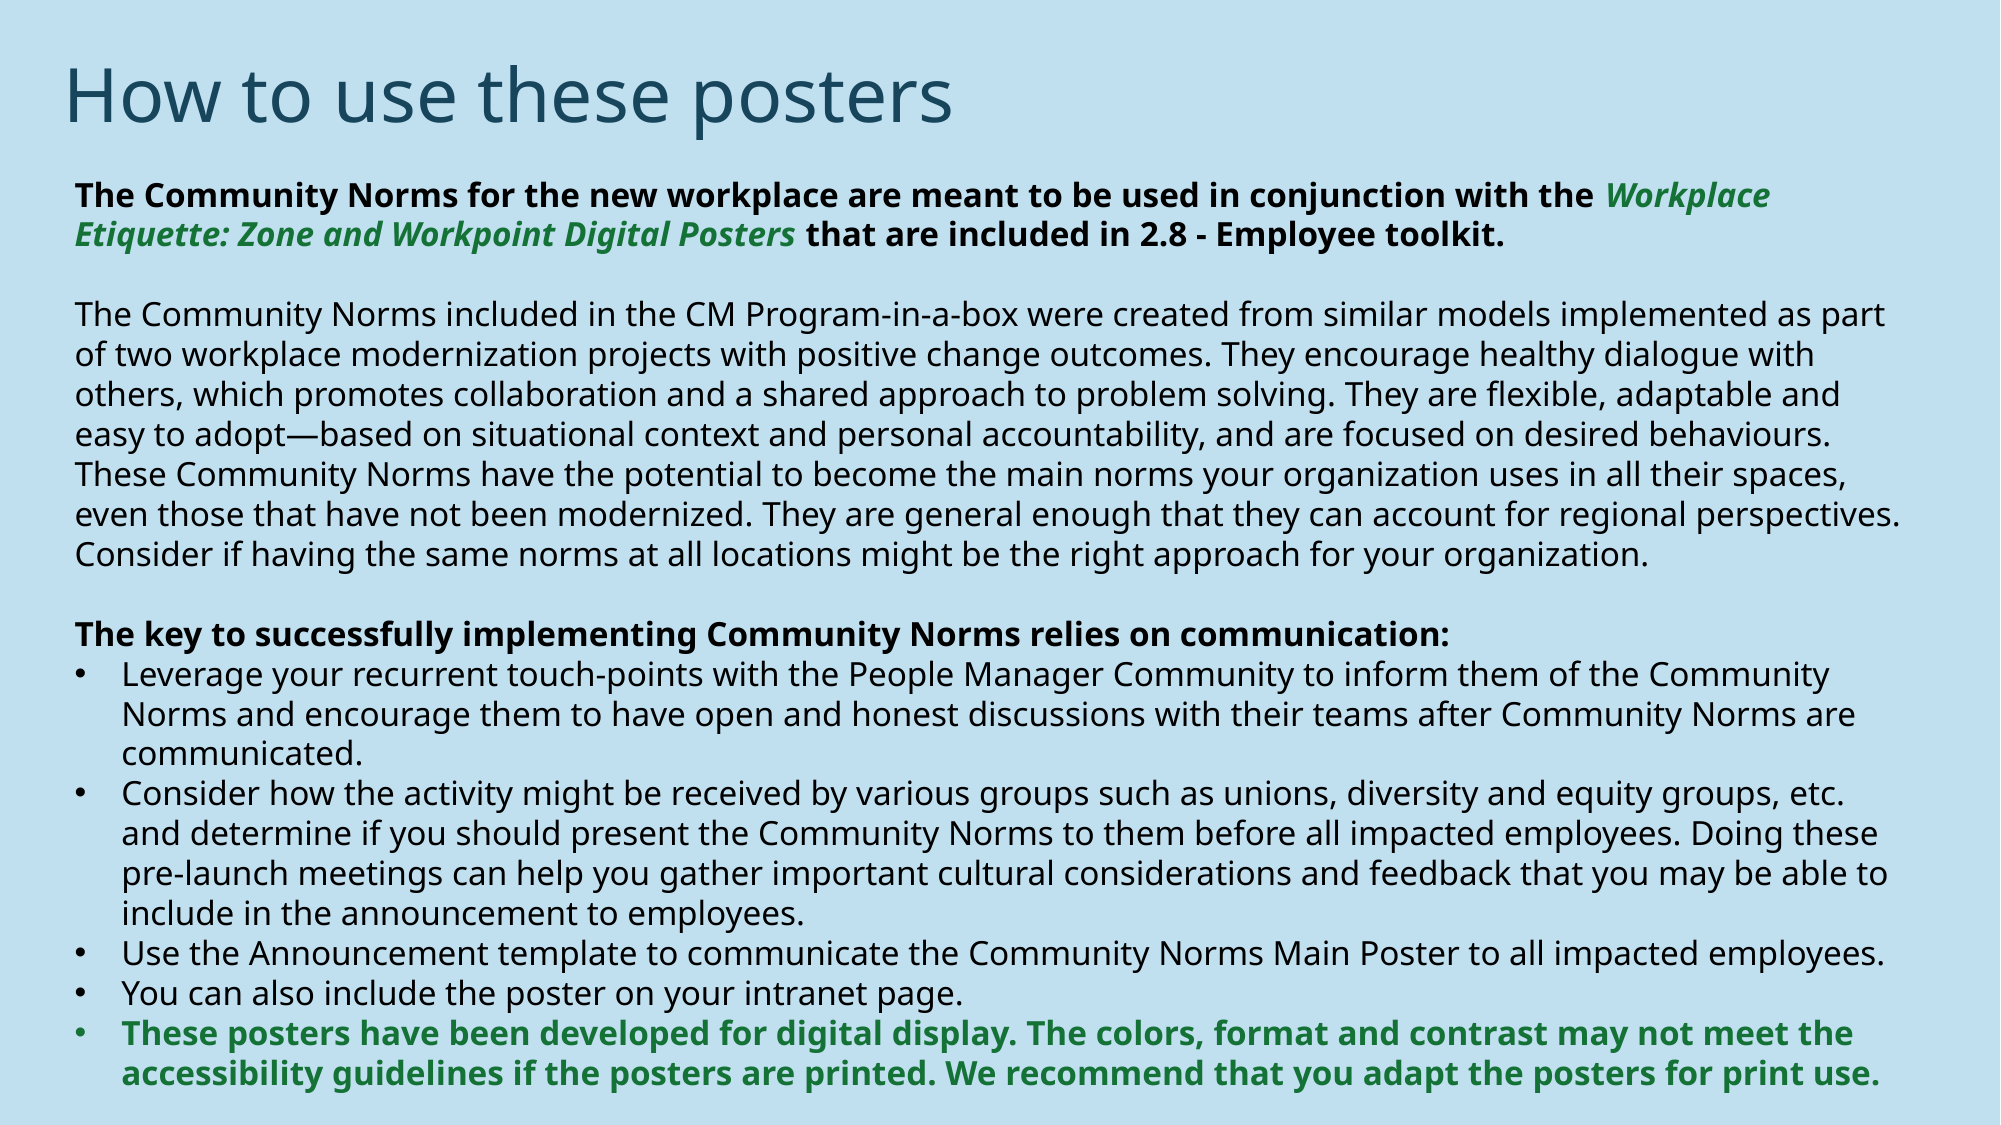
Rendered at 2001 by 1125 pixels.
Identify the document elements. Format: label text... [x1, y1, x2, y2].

title How to use these posters [48, 39, 1945, 243]
text_box The Community Norms for the new workplace are meant to be used in conjunction with the Workplace Etiquette: Zone and Workpoint Digital Posters that are included in 2.8 - Employee toolkit. The Community Norms included in the CM Program-in-a-box were created from similar models implemented as part of two workplace modernization projects with positive change outcomes. They encourage healthy dialogue with others, which promotes collaboration and a shared approach to problem solving. They are flexible, adaptable and easy to adopt—based on situational context and personal accountability, and are focused on desired behaviours. These Community Norms have the potential to become the main norms your organization uses in all their spaces, even those that have not been modernized. They are general enough that they can account for regional perspectives. Consider if having the same norms at all locations might be the right approach for your organization. The key to successfully implementing Community Norms relies on communication: Leverage your recurrent touch-points with the People Manager Community to inform them of the Community Norms and encourage them to have open and honest discussions with their teams after Community Norms are communicated. Consider how the activity might be received by various groups such as unions, diversity and equity groups, etc. and determine if you should present the Community Norms to them before all impacted employees. Doing these pre-launch meetings can help you gather important cultural considerations and feedback that you may be able to include in the announcement to employees. Use the Announcement template to communicate the Community Norms Main Poster to all impacted employees. You can also include the poster on your intranet page. These posters have been developed for digital display. The colors, format and contrast may not meet the accessibility guidelines if the posters are printed. We recommend that you adapt the posters for print use. [59, 166, 1928, 1100]
